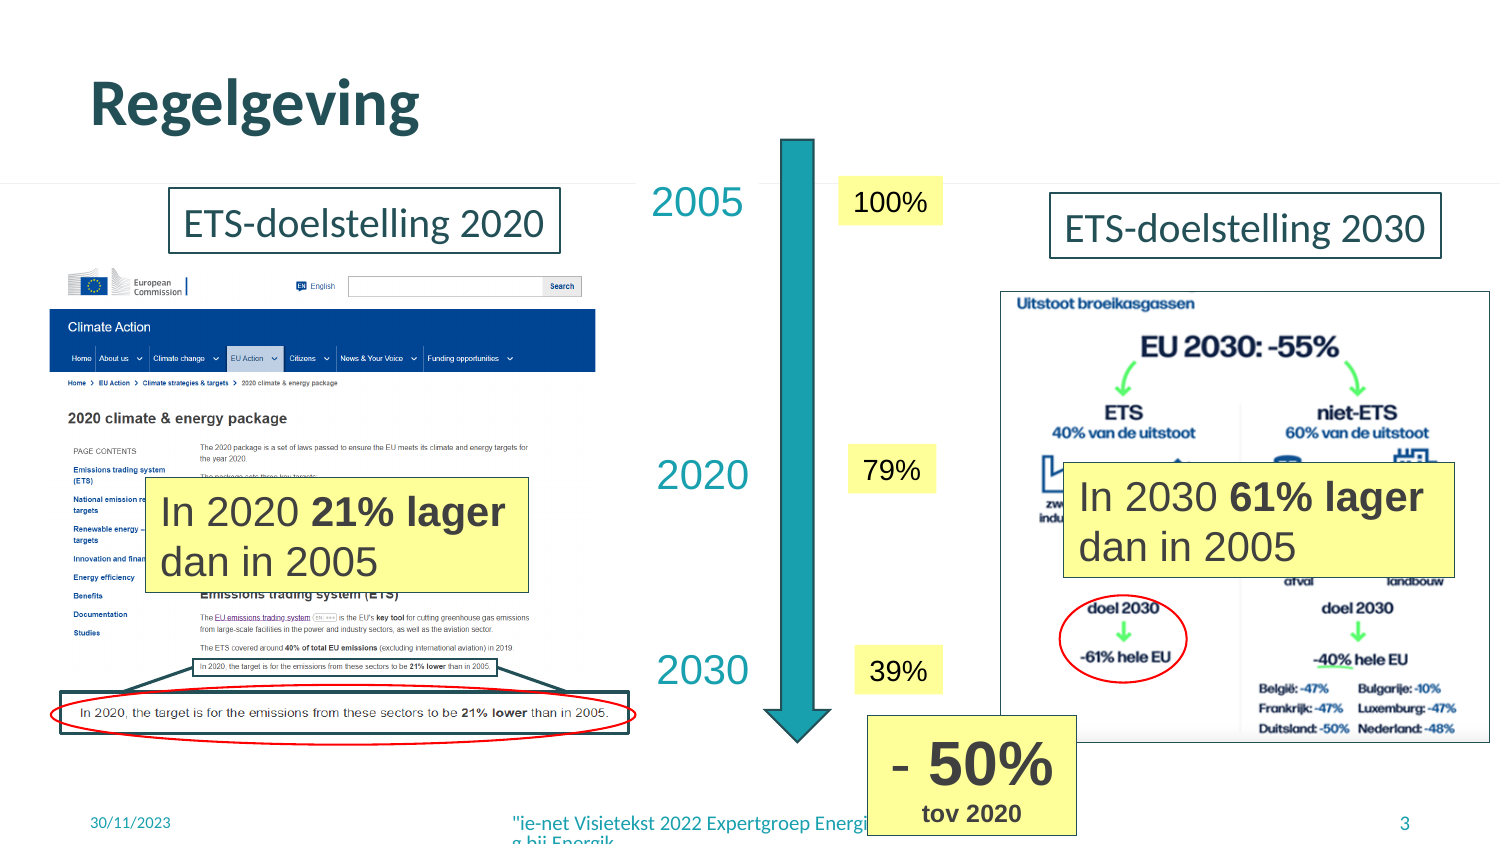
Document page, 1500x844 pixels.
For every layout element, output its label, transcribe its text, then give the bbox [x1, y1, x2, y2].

text_box [49, 705, 61, 724]
picture [1000, 291, 1490, 743]
text_box 2030 [641, 635, 765, 701]
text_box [61, 667, 194, 693]
text_box [628, 706, 637, 723]
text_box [496, 667, 628, 693]
text_box [194, 683, 496, 693]
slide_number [75, 812, 413, 832]
picture [49, 268, 596, 679]
text_box [104, 733, 583, 746]
text_box - 50% tov 2020 [867, 715, 1077, 836]
text_box 39% [854, 644, 943, 695]
title Regelgeving [75, 33, 1425, 175]
slide_number 3 [1087, 812, 1425, 832]
text_box 2005 [635, 167, 760, 233]
footer "ie-net Visietekst 2022 Expertgroep Energie" voorstelling bij Energik [496, 812, 867, 832]
picture [61, 693, 628, 733]
text_box 79% [848, 443, 937, 494]
text_box ETS-doelstelling 2020 [168, 188, 560, 253]
text_box 100% [838, 175, 943, 226]
text_box ETS-doelstelling 2030 [1049, 192, 1441, 258]
text_box 2020 [641, 440, 765, 506]
text_box [762, 138, 833, 744]
